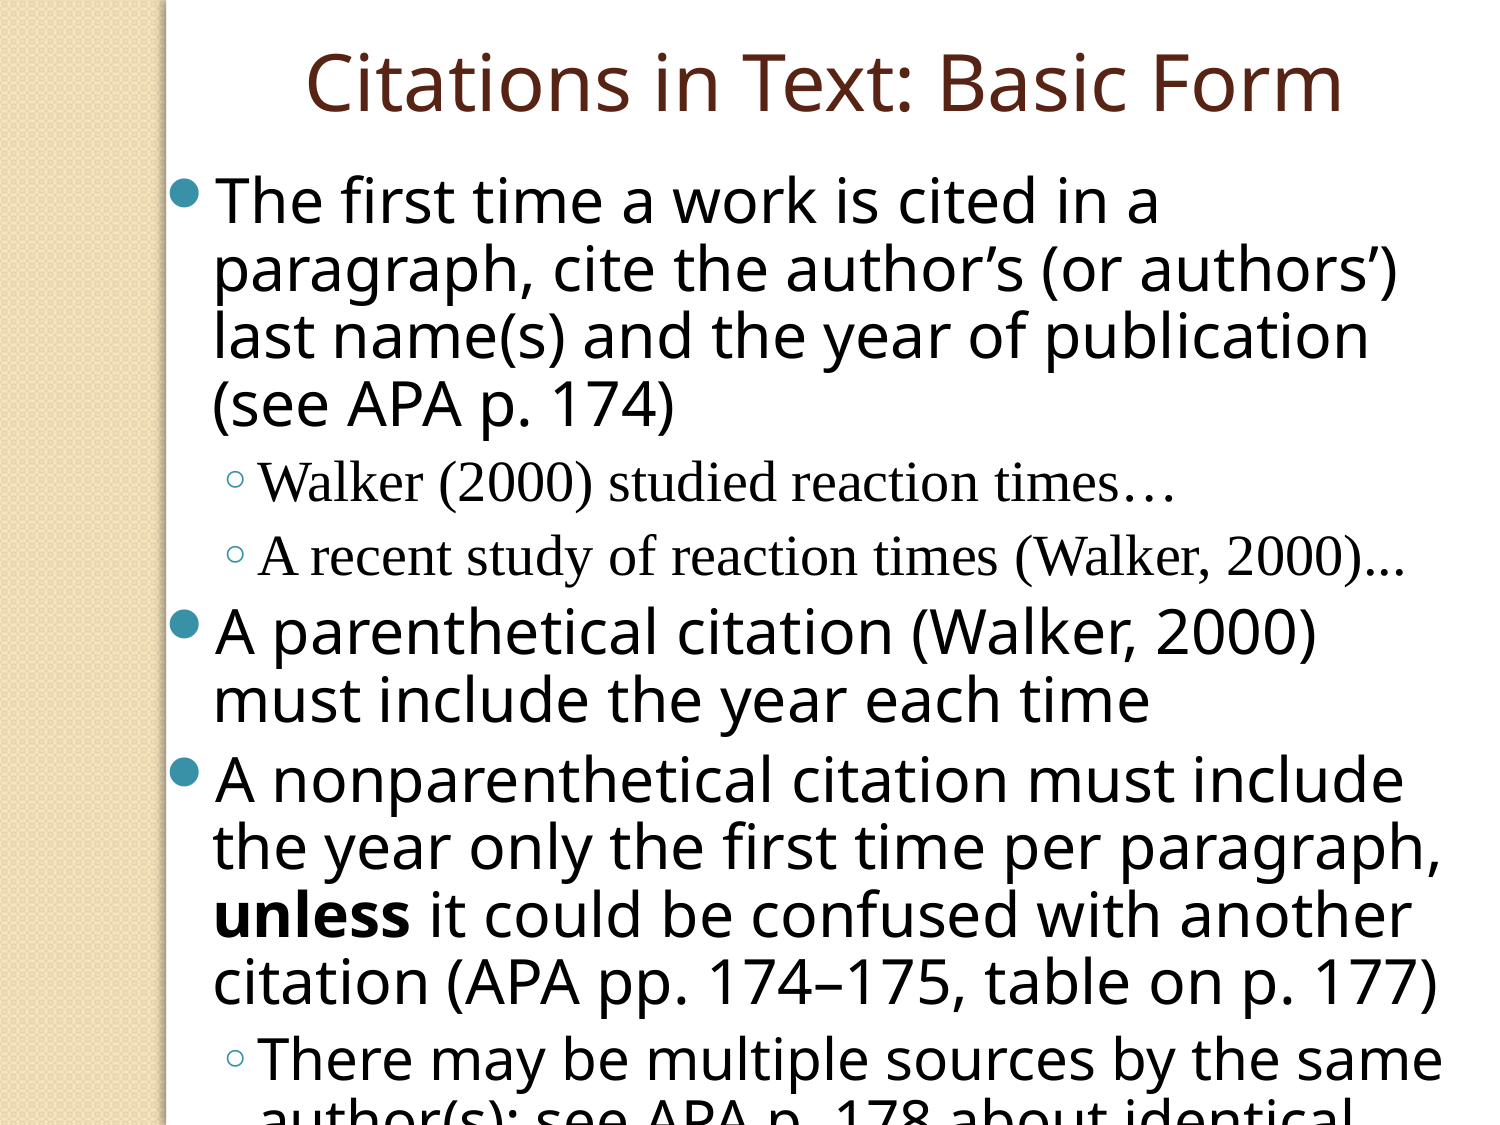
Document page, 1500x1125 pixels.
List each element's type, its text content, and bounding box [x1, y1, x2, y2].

text_box The first time a work is cited in a paragraph, cite the author’s (or authors’) last name(s) and the year of publication (see APA p. 174) Walker (2000) studied reaction times… A recent study of reaction times (Walker, 2000)... A parenthetical citation (Walker, 2000) must include the year each time A nonparenthetical citation must include the year only the first time per paragraph, unless it could be confused with another citation (APA pp. 174–175, table on p. 177) There may be multiple sources by the same author(s); see APA p. 178 about identical citations [137, 162, 1475, 1100]
text_box Citations in Text: Basic Form [224, 24, 1425, 138]
